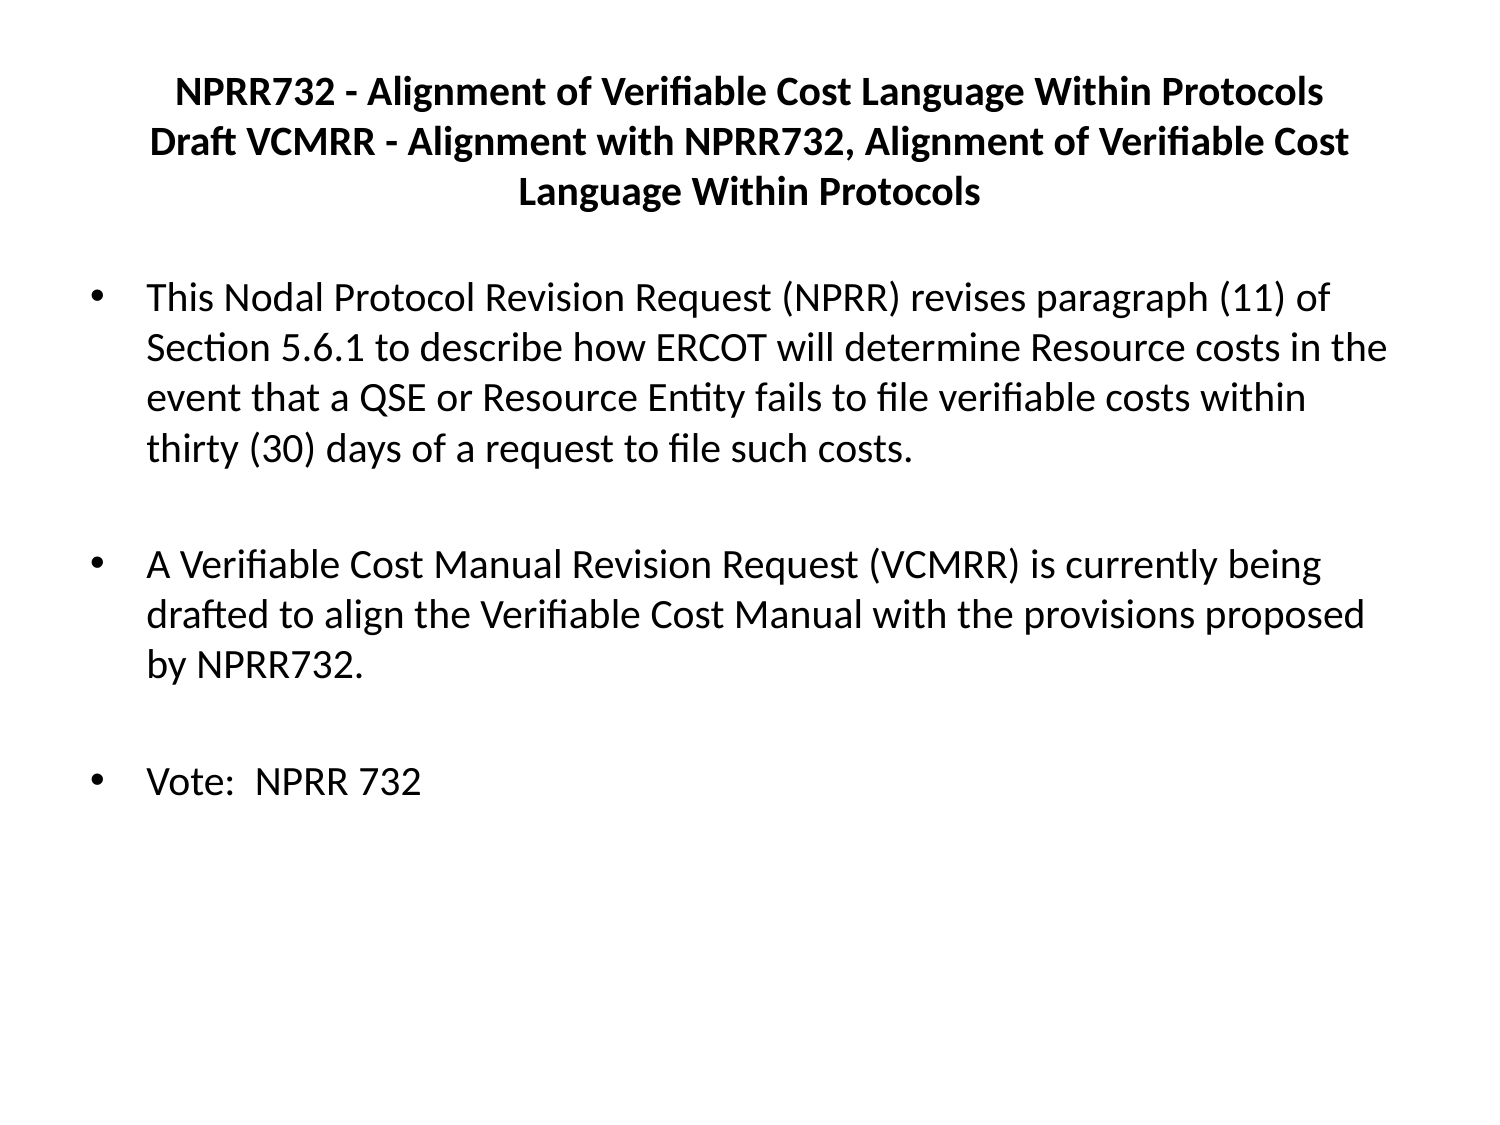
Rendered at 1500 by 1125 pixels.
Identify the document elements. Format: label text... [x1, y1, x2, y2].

title NPRR732 - Alignment of Verifiable Cost Language Within Protocols Draft VCMRR - Alignment with NPRR732, Alignment of Verifiable Cost Language Within Protocols [75, 45, 1425, 233]
list This Nodal Protocol Revision Request (NPRR) revises paragraph (11) of Section 5.6.1 to describe how ERCOT will determine Resource costs in the event that a QSE or Resource Entity fails to file verifiable costs within thirty (30) days of a request to file such costs. A Verifiable Cost Manual Revision Request (VCMRR) is currently being drafted to align the Verifiable Cost Manual with the provisions proposed by NPRR732. Vote: NPRR 732 [75, 262, 1425, 1005]
